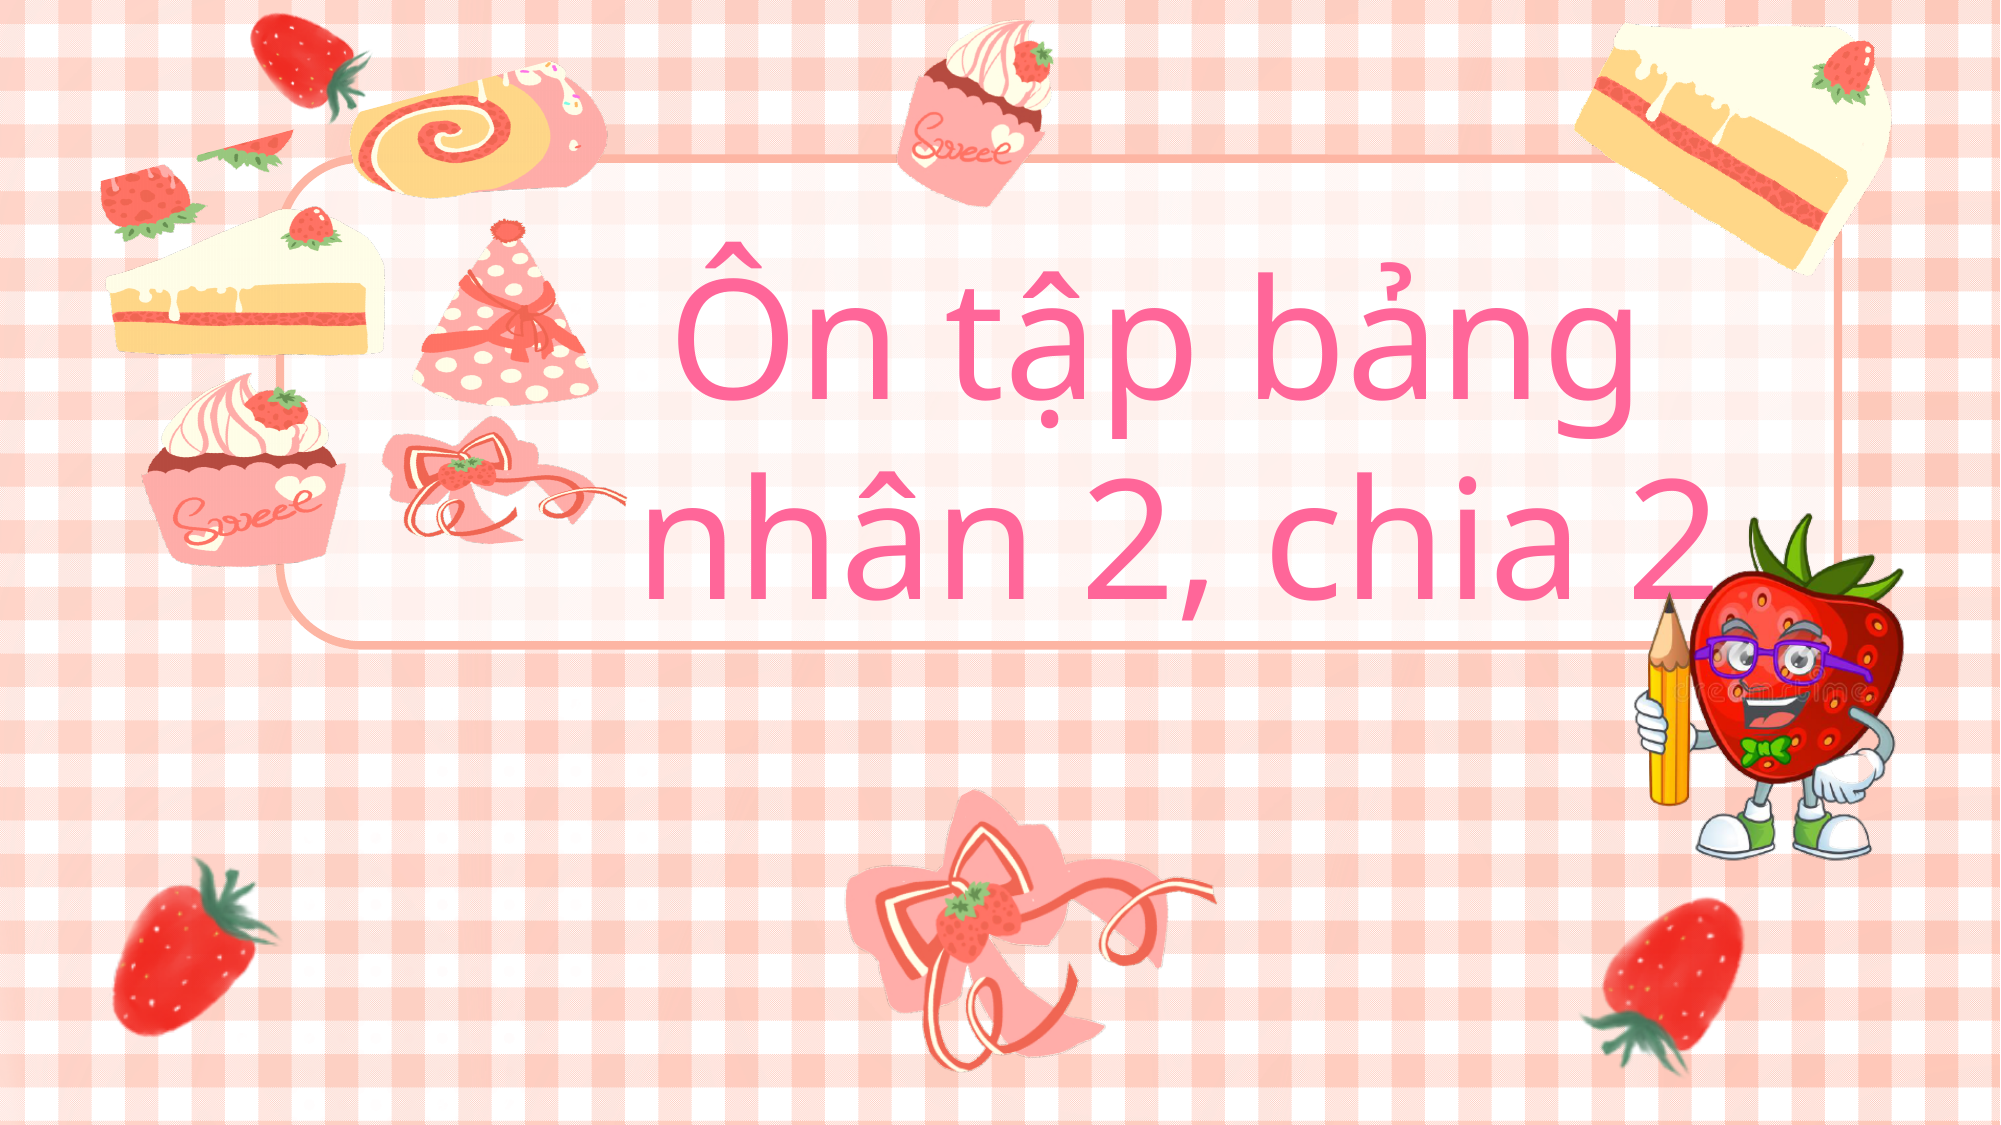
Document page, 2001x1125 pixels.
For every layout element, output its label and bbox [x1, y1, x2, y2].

picture [67, 0, 675, 555]
text_box [0, 0, 2000, 1125]
picture [1469, 424, 2000, 1125]
picture [894, 0, 1073, 214]
picture [855, 771, 1236, 1074]
picture [79, 816, 338, 1063]
picture [1577, 0, 1901, 239]
